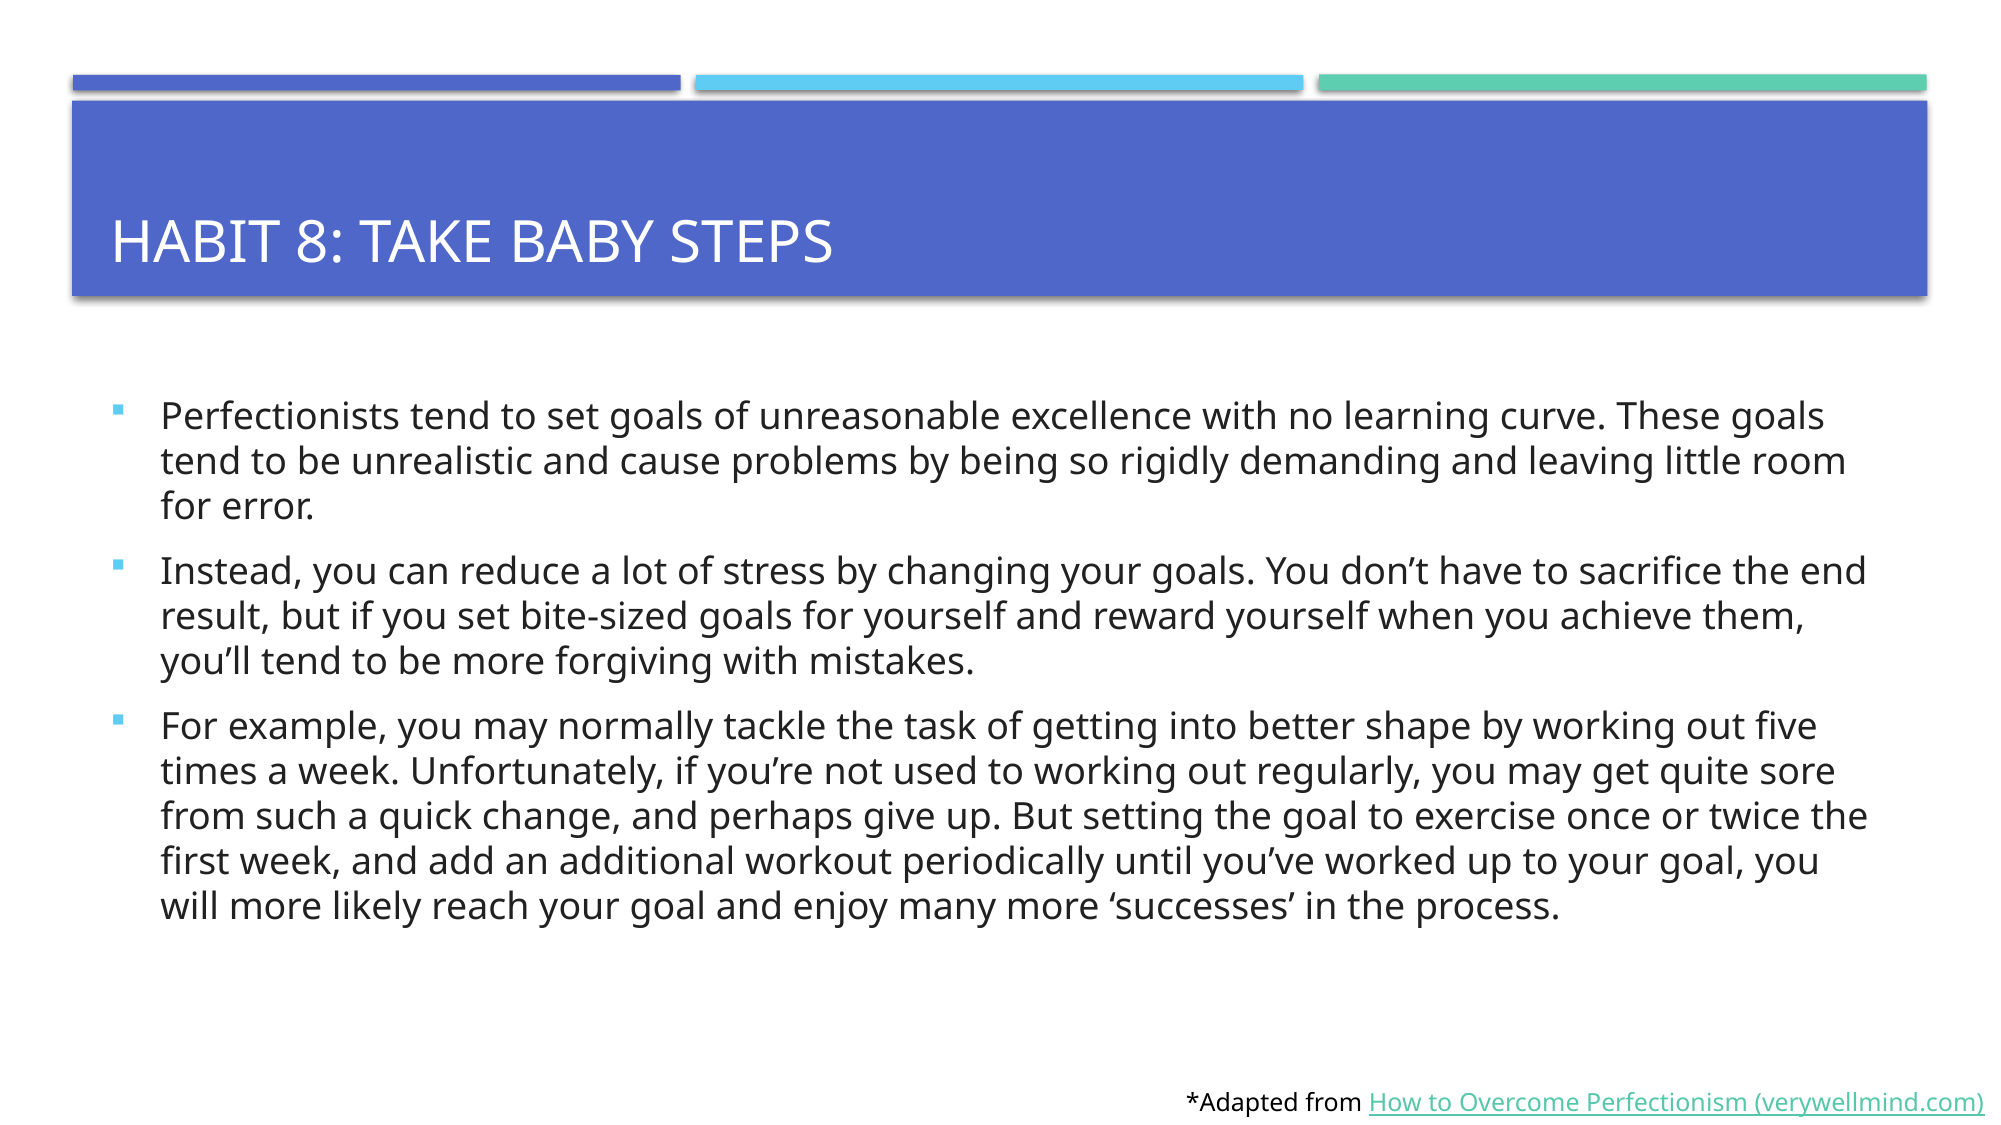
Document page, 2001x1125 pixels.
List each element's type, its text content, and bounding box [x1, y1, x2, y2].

text_box *Adapted from How to Overcome Perfectionism (verywellmind.com) [586, 1079, 2000, 1125]
list Perfectionists tend to set goals of unreasonable excellence with no learning curve. These goals tend to be unrealistic and cause problems by being so rigidly demanding and leaving little room for error. Instead, you can reduce a lot of stress by changing your goals. You don’t have to sacrifice the end result, but if you set bite-sized goals for yourself and reward yourself when you achieve them, you’ll tend to be more forgiving with mistakes. For example, you may normally tackle the task of getting into better shape by working out five times a week. Unfortunately, if you’re not used to working out regularly, you may get quite sore from such a quick change, and perhaps give up. But setting the goal to exercise once or twice the first week, and add an additional workout periodically until you’ve worked up to your goal, you will more likely reach your goal and enjoy many more ‘successes’ in the process. [95, 357, 1905, 962]
title Habit 8: Take baby steps [95, 115, 1905, 282]
